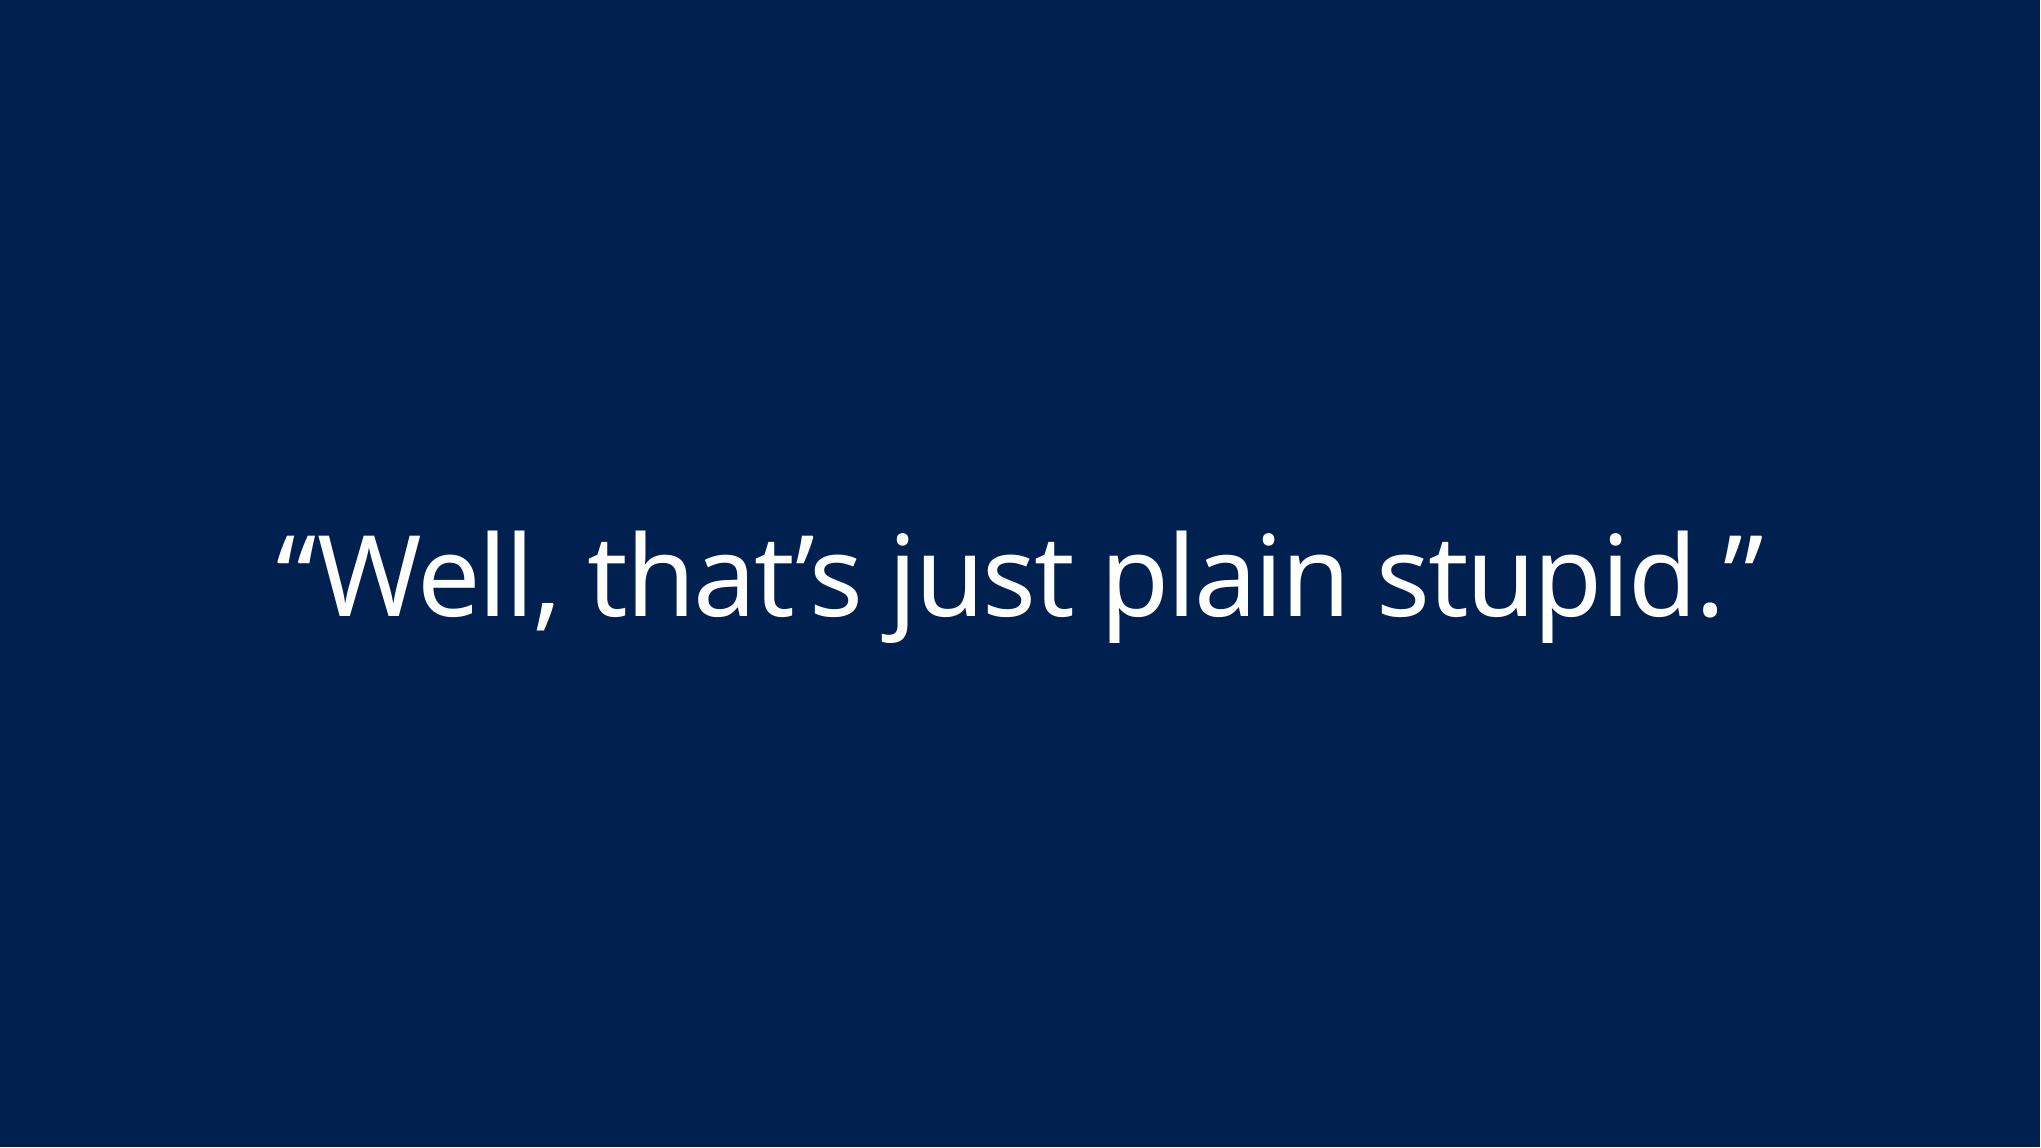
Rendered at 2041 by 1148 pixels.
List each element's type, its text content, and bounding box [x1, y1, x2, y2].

title “Well, that’s just plain stupid.” [45, 48, 1996, 1112]
